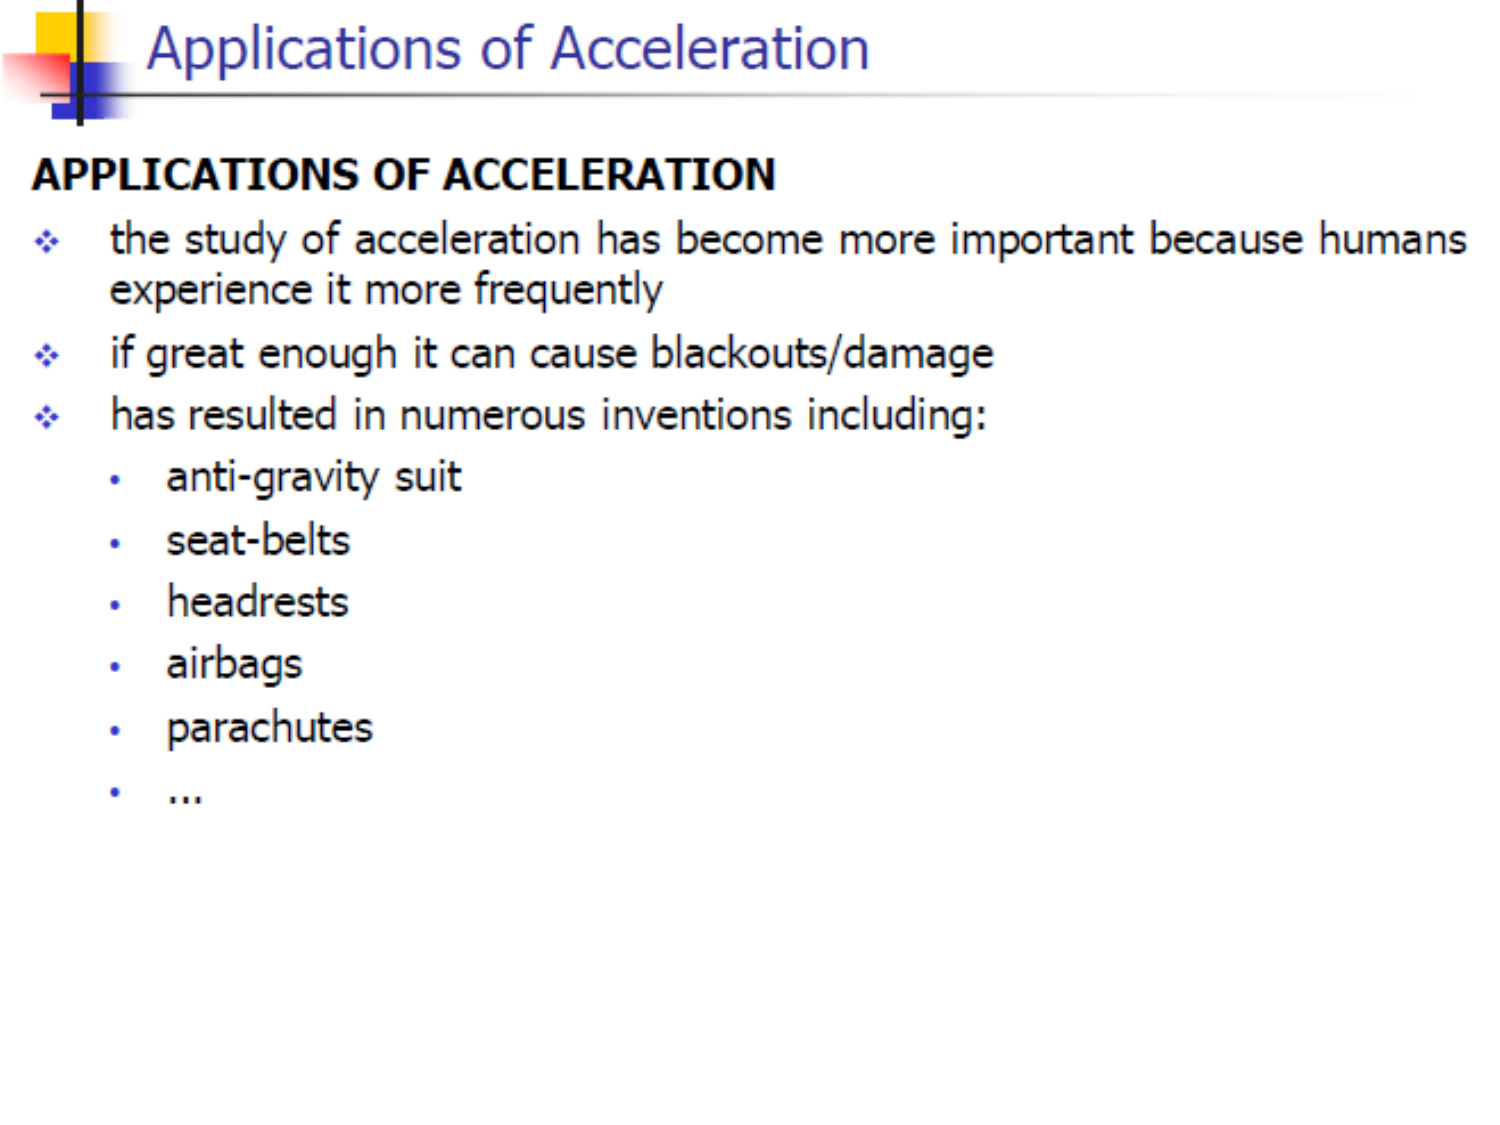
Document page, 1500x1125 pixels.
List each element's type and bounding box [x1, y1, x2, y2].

picture [0, 0, 1500, 843]
